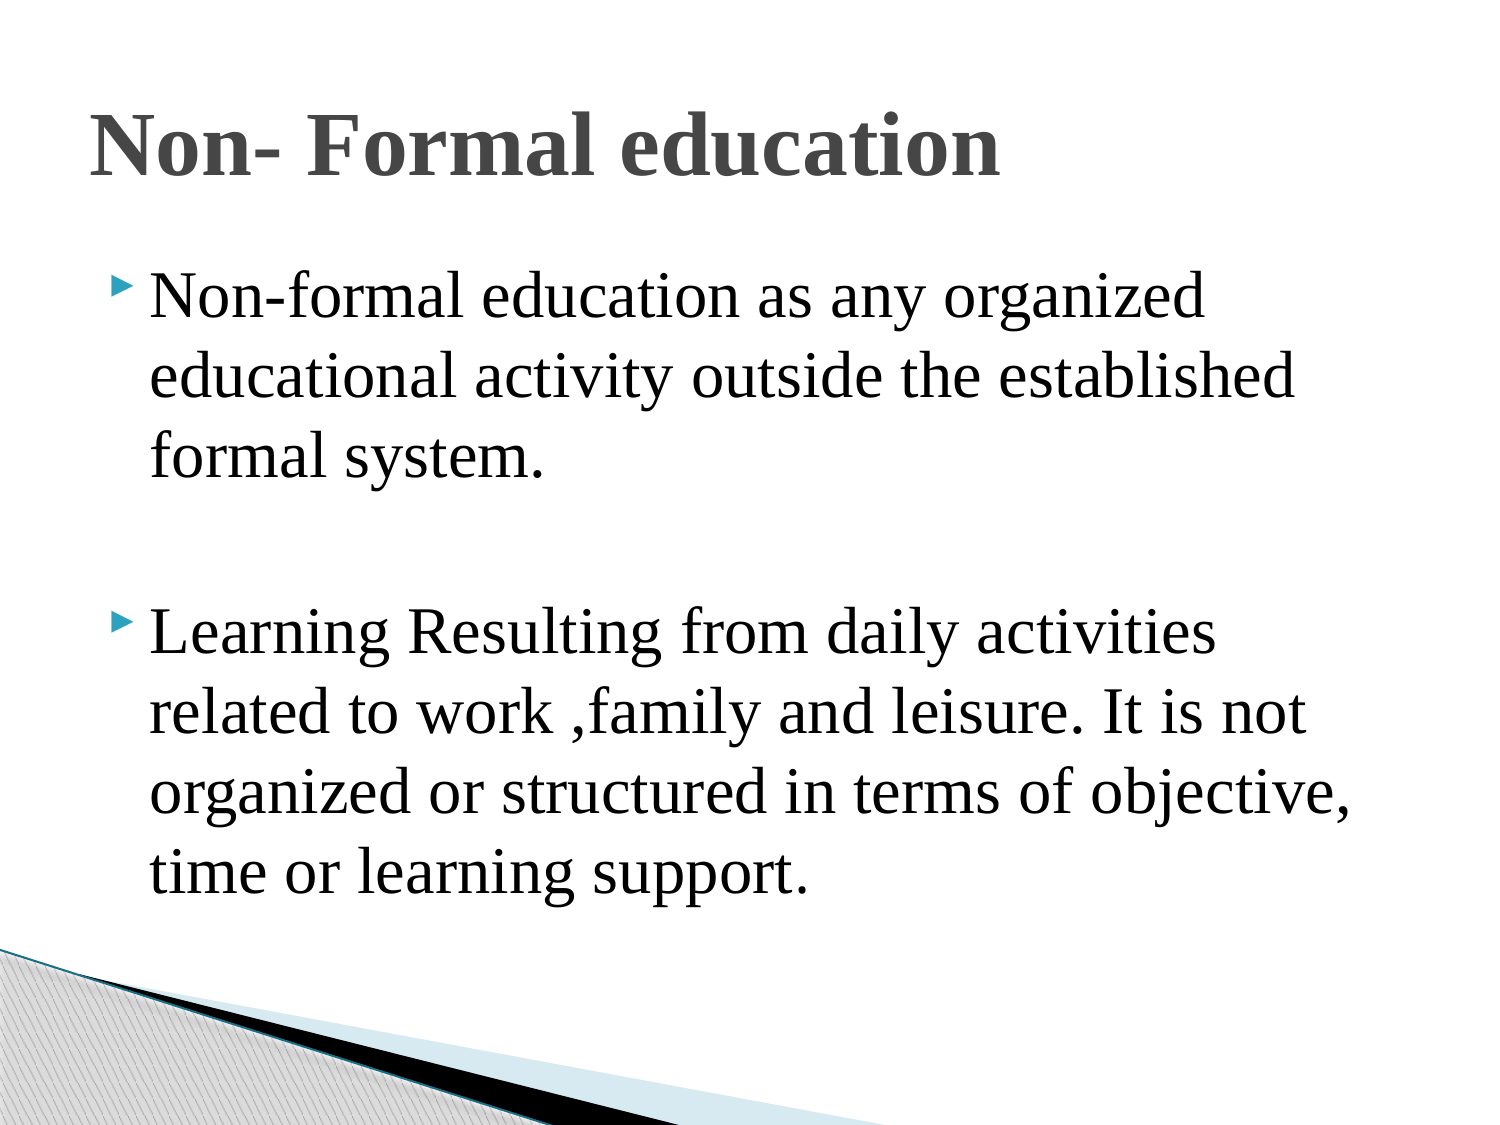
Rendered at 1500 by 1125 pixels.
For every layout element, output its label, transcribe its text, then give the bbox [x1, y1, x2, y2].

title Non- Formal education [75, 45, 1425, 233]
list Non-formal education as any organized educational activity outside the established formal system. Learning Resulting from daily activities related to work ,family and leisure. It is not organized or structured in terms of objective, time or learning support. [75, 243, 1425, 986]
